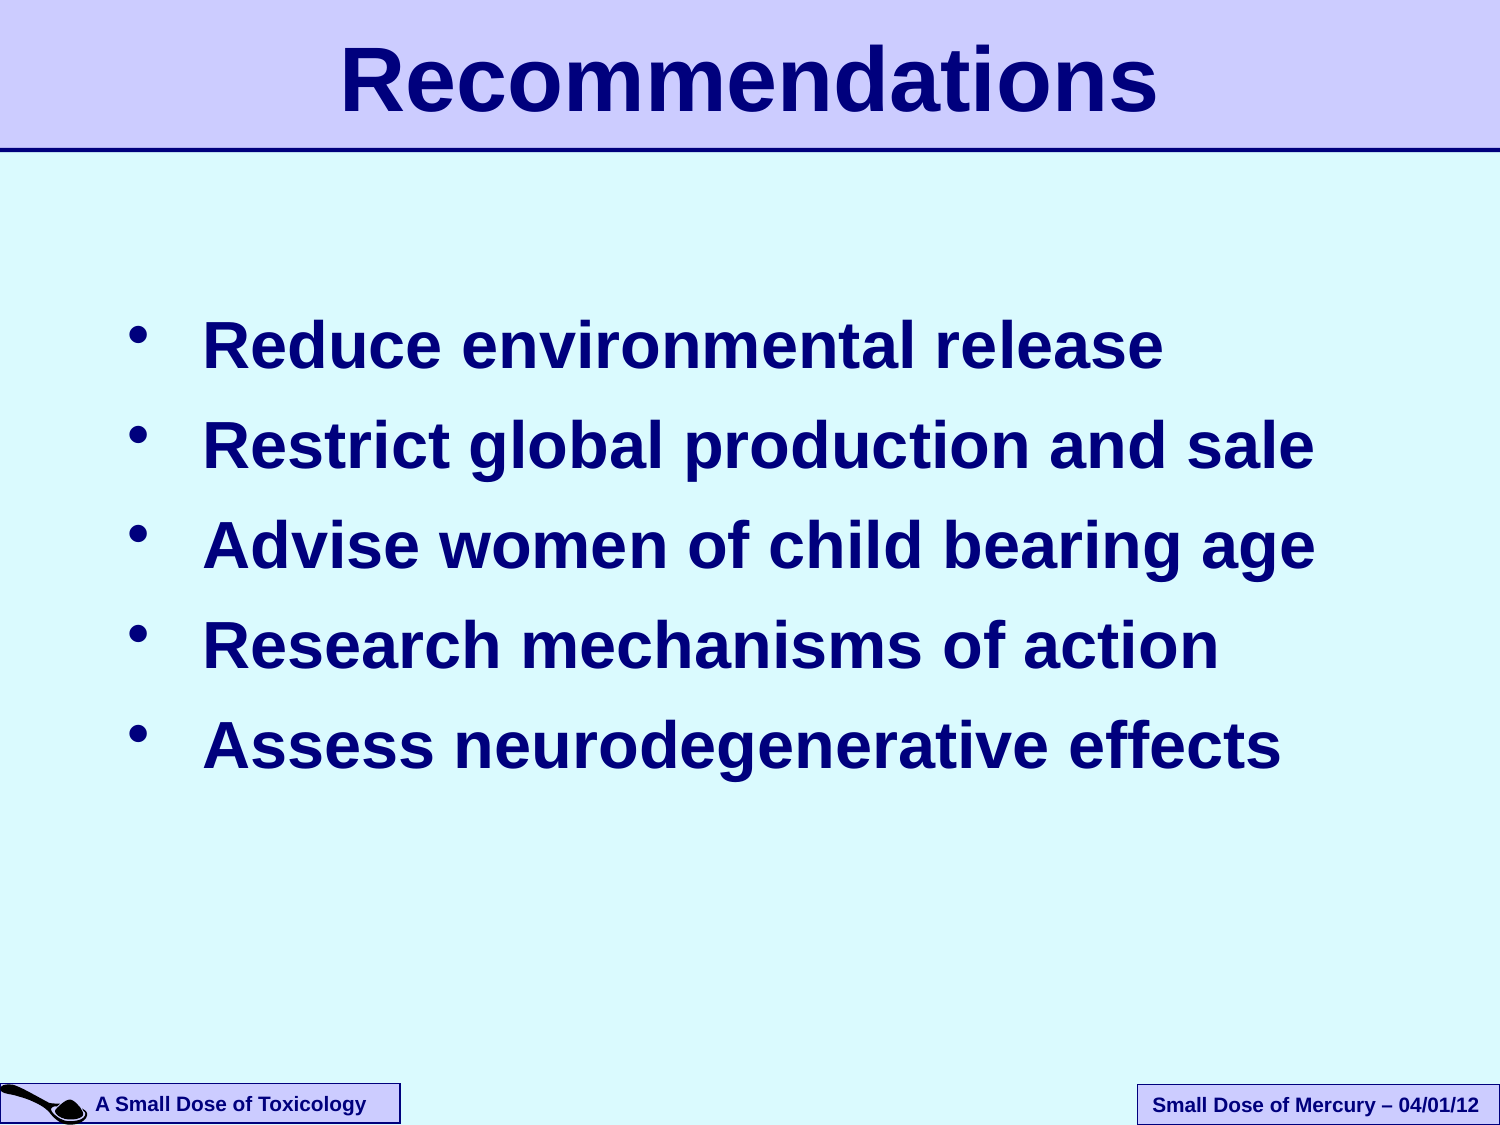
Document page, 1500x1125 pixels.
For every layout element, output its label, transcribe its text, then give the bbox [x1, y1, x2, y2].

text_box Reduce environmental release Restrict global production and sale Advise women of child bearing age Research mechanisms of action Assess neurodegenerative effects [112, 274, 1391, 790]
title Recommendations [112, 12, 1388, 138]
